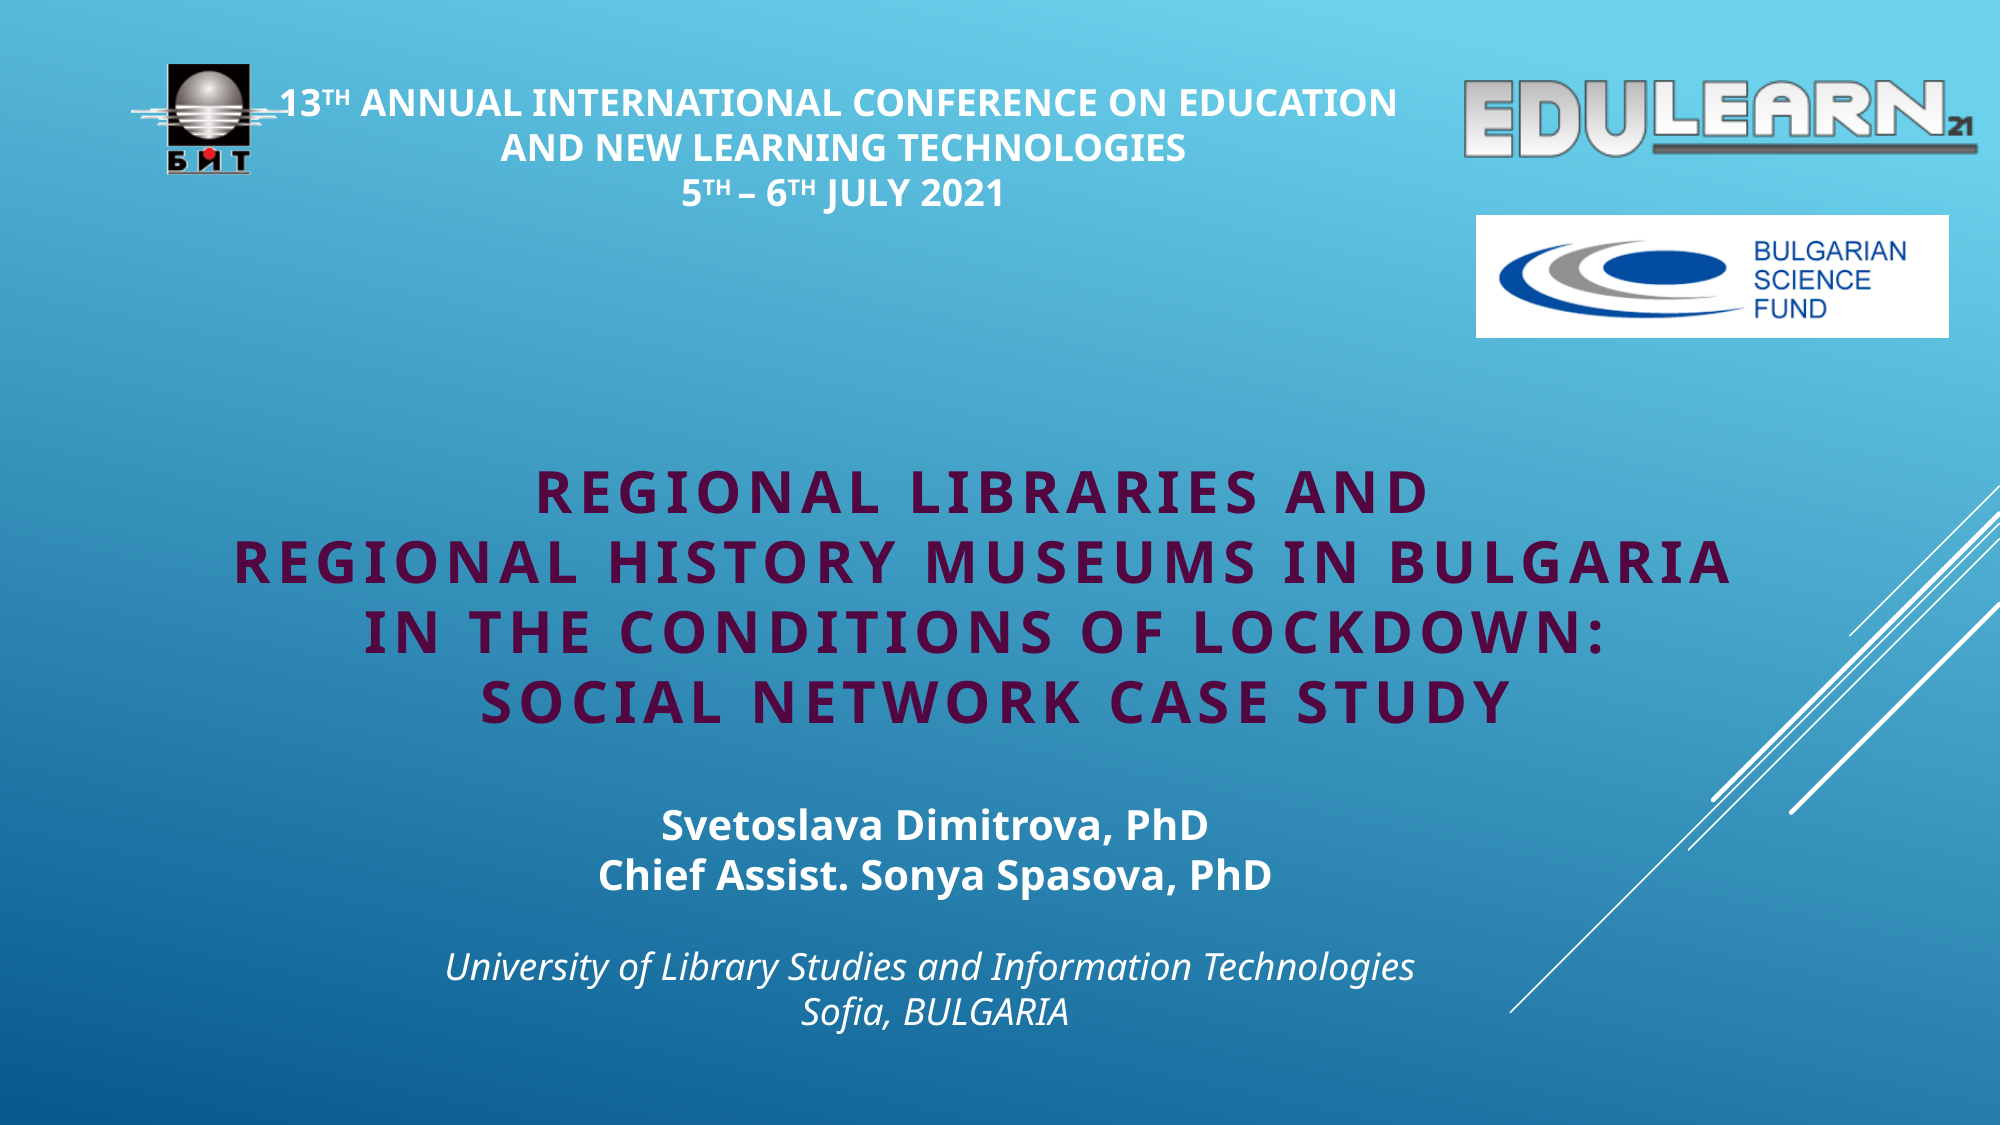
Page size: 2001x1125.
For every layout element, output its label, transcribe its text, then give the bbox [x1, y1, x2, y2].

picture [1476, 214, 1950, 338]
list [1463, 78, 1980, 161]
title 13th annual International Conference on Education and New Learning Technologies 5th – 6th July 2021 [211, 41, 1477, 252]
text_box Svetoslava Dimitrova, PhD Chief Assist. Sonya Spasova, PhD University of Library Studies and Information Technologies Sofia, BULGARIA [361, 790, 1510, 1041]
picture [130, 64, 292, 176]
text_box REGIONAL LIBRARIES AND REGIONAL HISTORY MUSEUMS IN BULGARIA IN THE CONDITIONS OF LOCKDOWN: SOCIAL NETWORK CASE STUDY [109, 447, 1882, 743]
